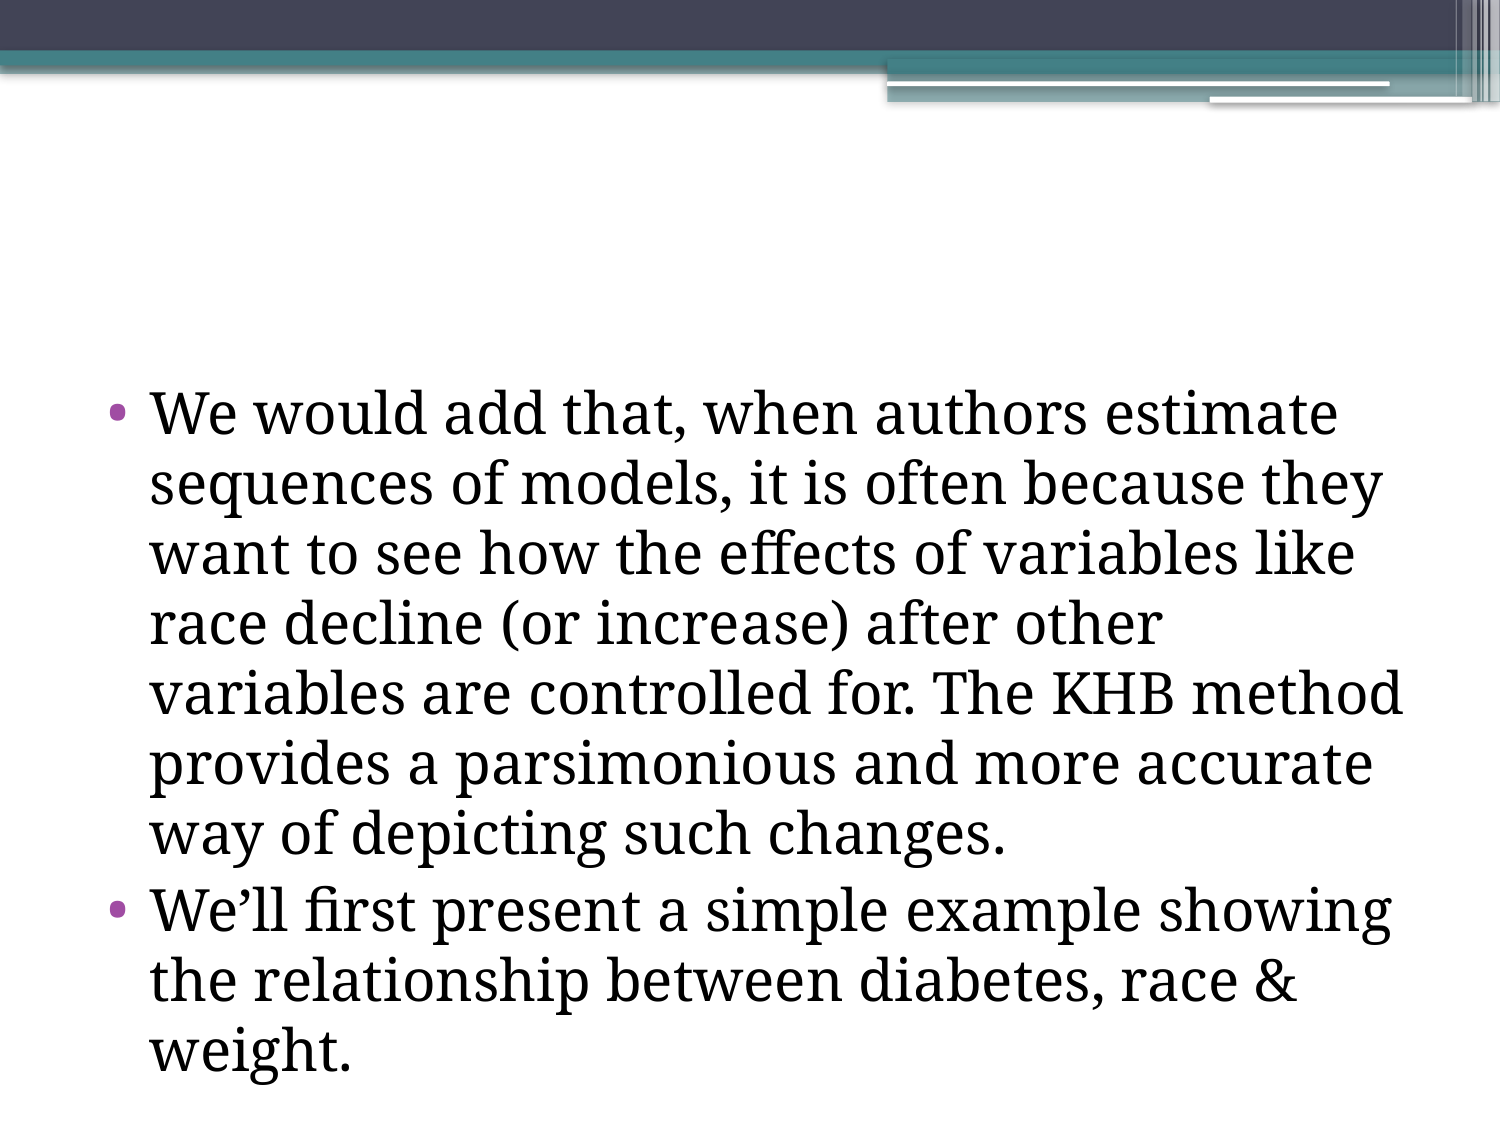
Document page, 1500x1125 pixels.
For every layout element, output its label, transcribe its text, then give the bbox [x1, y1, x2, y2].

list We would add that, when authors estimate sequences of models, it is often because they want to see how the effects of variables like race decline (or increase) after other variables are controlled for. The KHB method provides a parsimonious and more accurate way of depicting such changes. We’ll first present a simple example showing the relationship between diabetes, race & weight. [75, 369, 1425, 1079]
